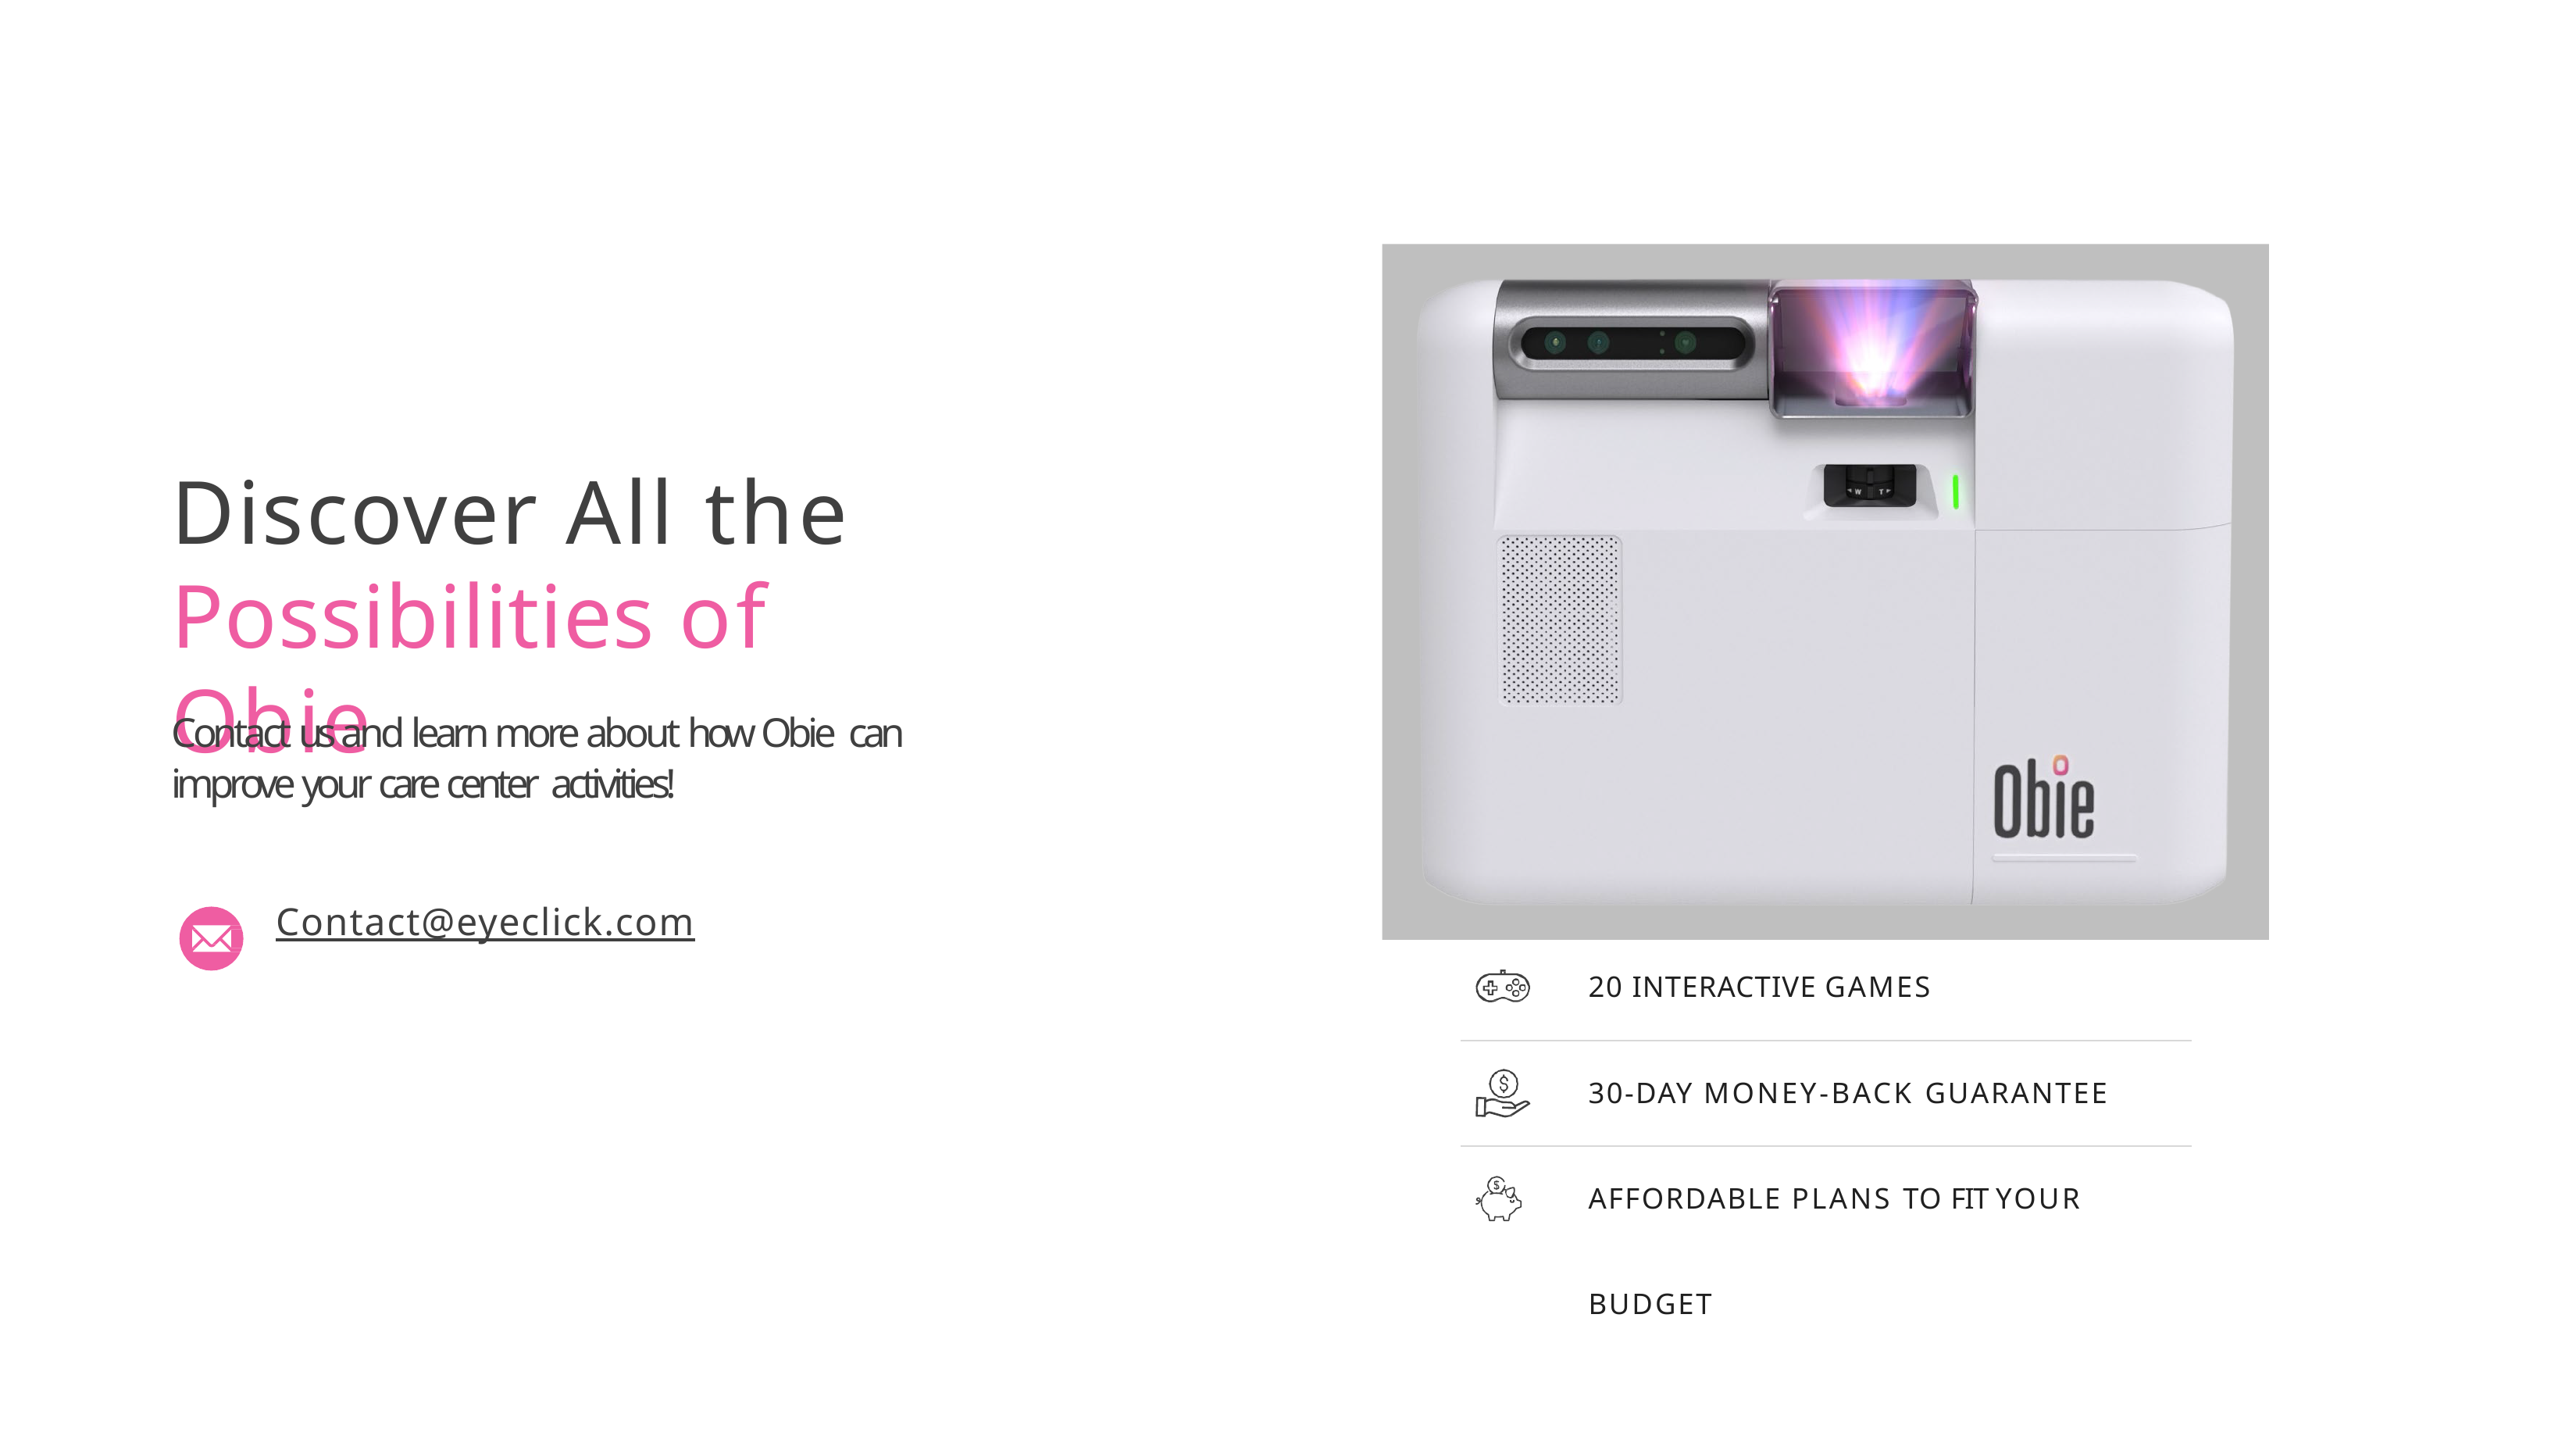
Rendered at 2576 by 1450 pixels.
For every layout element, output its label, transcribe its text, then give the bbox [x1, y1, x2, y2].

text_box 20 INTERACTIVE GAMES 30-DAY MONEY-BACK GUARANTEE AFFORDABLE PLANS TO FIT YOUR BUDGET [1586, 966, 2199, 1320]
text_box [1416, 277, 2235, 906]
text_box [1475, 1097, 1531, 1118]
text_box [1505, 978, 1526, 997]
text_box [1382, 244, 2269, 940]
text_box [1475, 1176, 1522, 1222]
text_box [1475, 970, 1530, 1002]
text_box [1489, 1069, 1518, 1098]
text_box [1482, 980, 1498, 995]
text_box [179, 906, 244, 971]
text_box Contact us and learn more about how Obie can improve your care center activities! Contact@eyeclick.com [169, 702, 949, 950]
title Discover All the Possibilities of Obie [169, 455, 931, 702]
text_box [1493, 1180, 1500, 1191]
